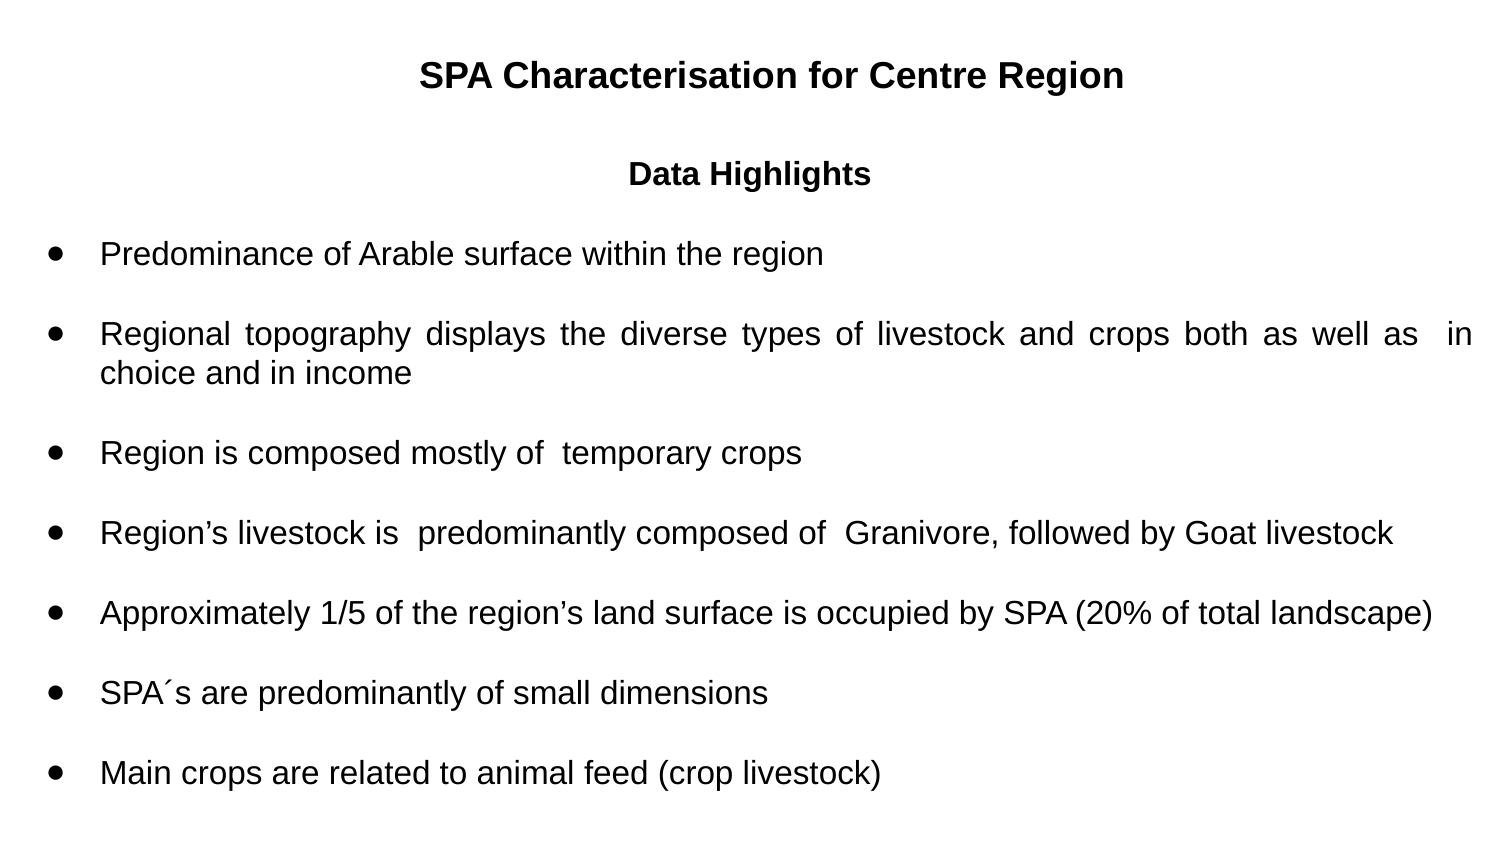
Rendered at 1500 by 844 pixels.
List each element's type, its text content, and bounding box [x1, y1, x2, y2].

text_box Data Highlights Predominance of Arable surface within the region Regional topography displays the diverse types of livestock and crops both as well as in choice and in income Region is composed mostly of temporary crops Region’s livestock is predominantly composed of Granivore, followed by Goat livestock Approximately 1/5 of the region’s land surface is occupied by SPA (20% of total landscape) SPA´s are predominantly of small dimensions Main crops are related to animal feed (crop livestock) [9, 137, 1491, 844]
text_box SPA Characterisation for Centre Region [31, 36, 1500, 111]
